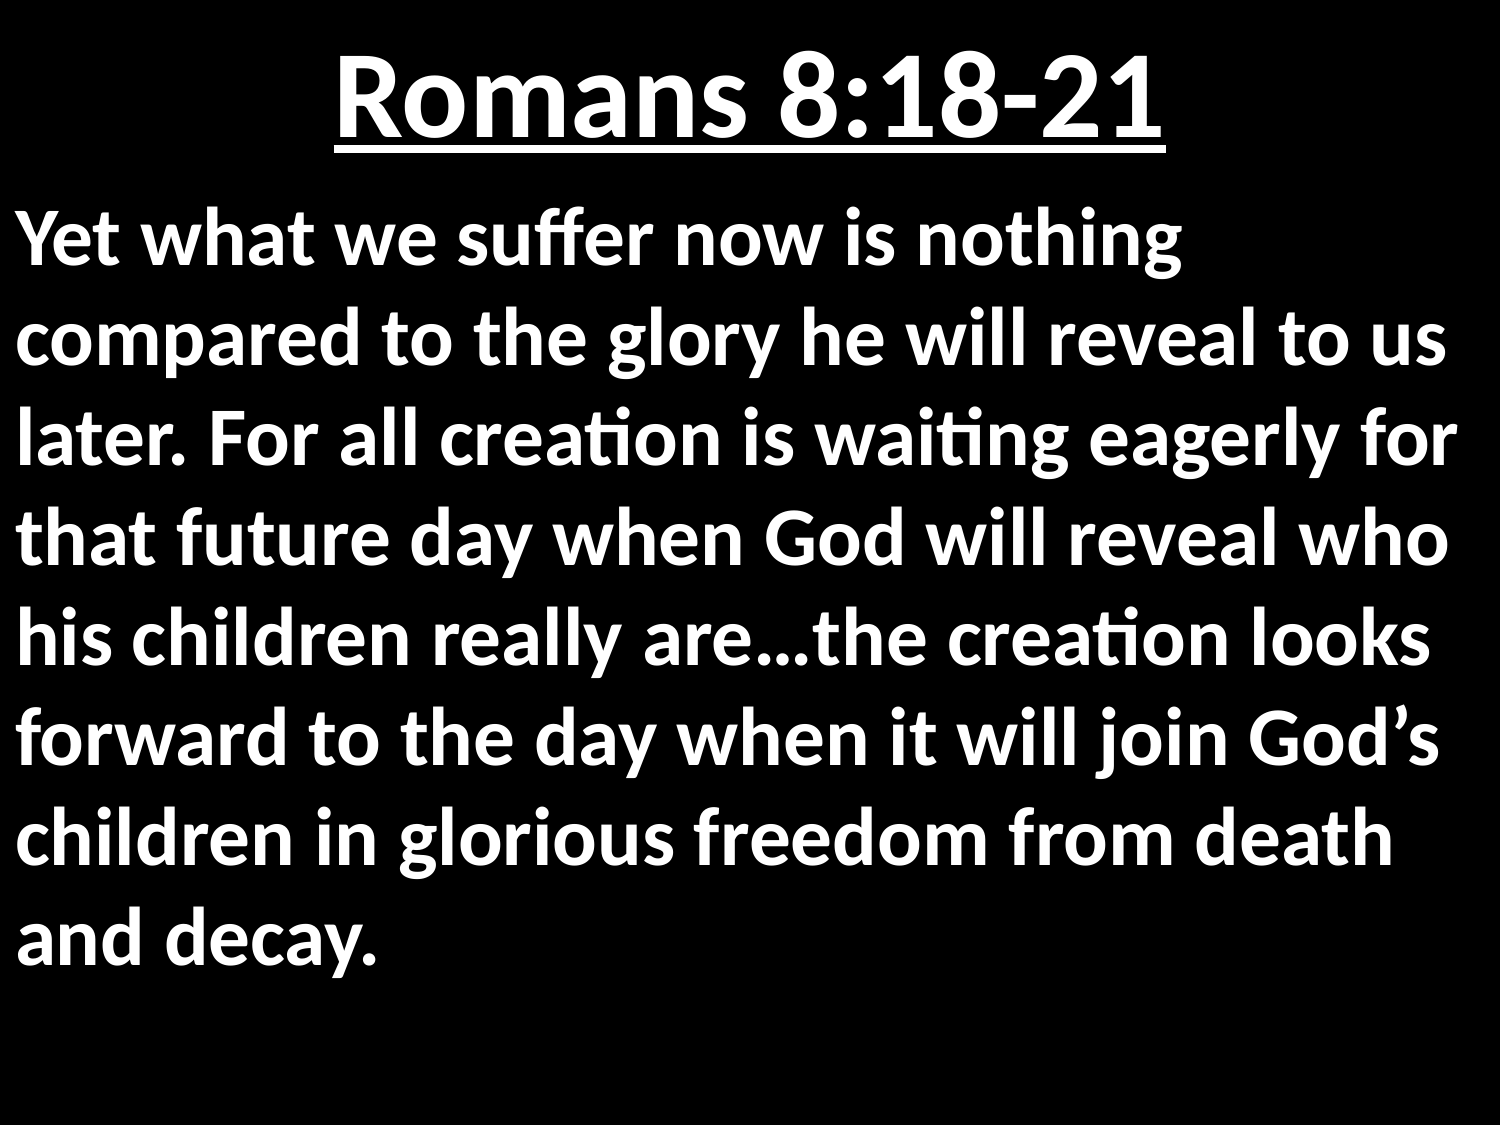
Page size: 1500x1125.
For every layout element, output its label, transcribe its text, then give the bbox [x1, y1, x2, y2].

list Yet what we suffer now is nothing compared to the glory he will reveal to us later. For all creation is waiting eagerly for that future day when God will reveal who his children really are…the creation looks forward to the day when it will join God’s children in glorious freedom from death and decay. [0, 174, 1500, 1125]
title Romans 8:18-21 [75, 0, 1425, 174]
